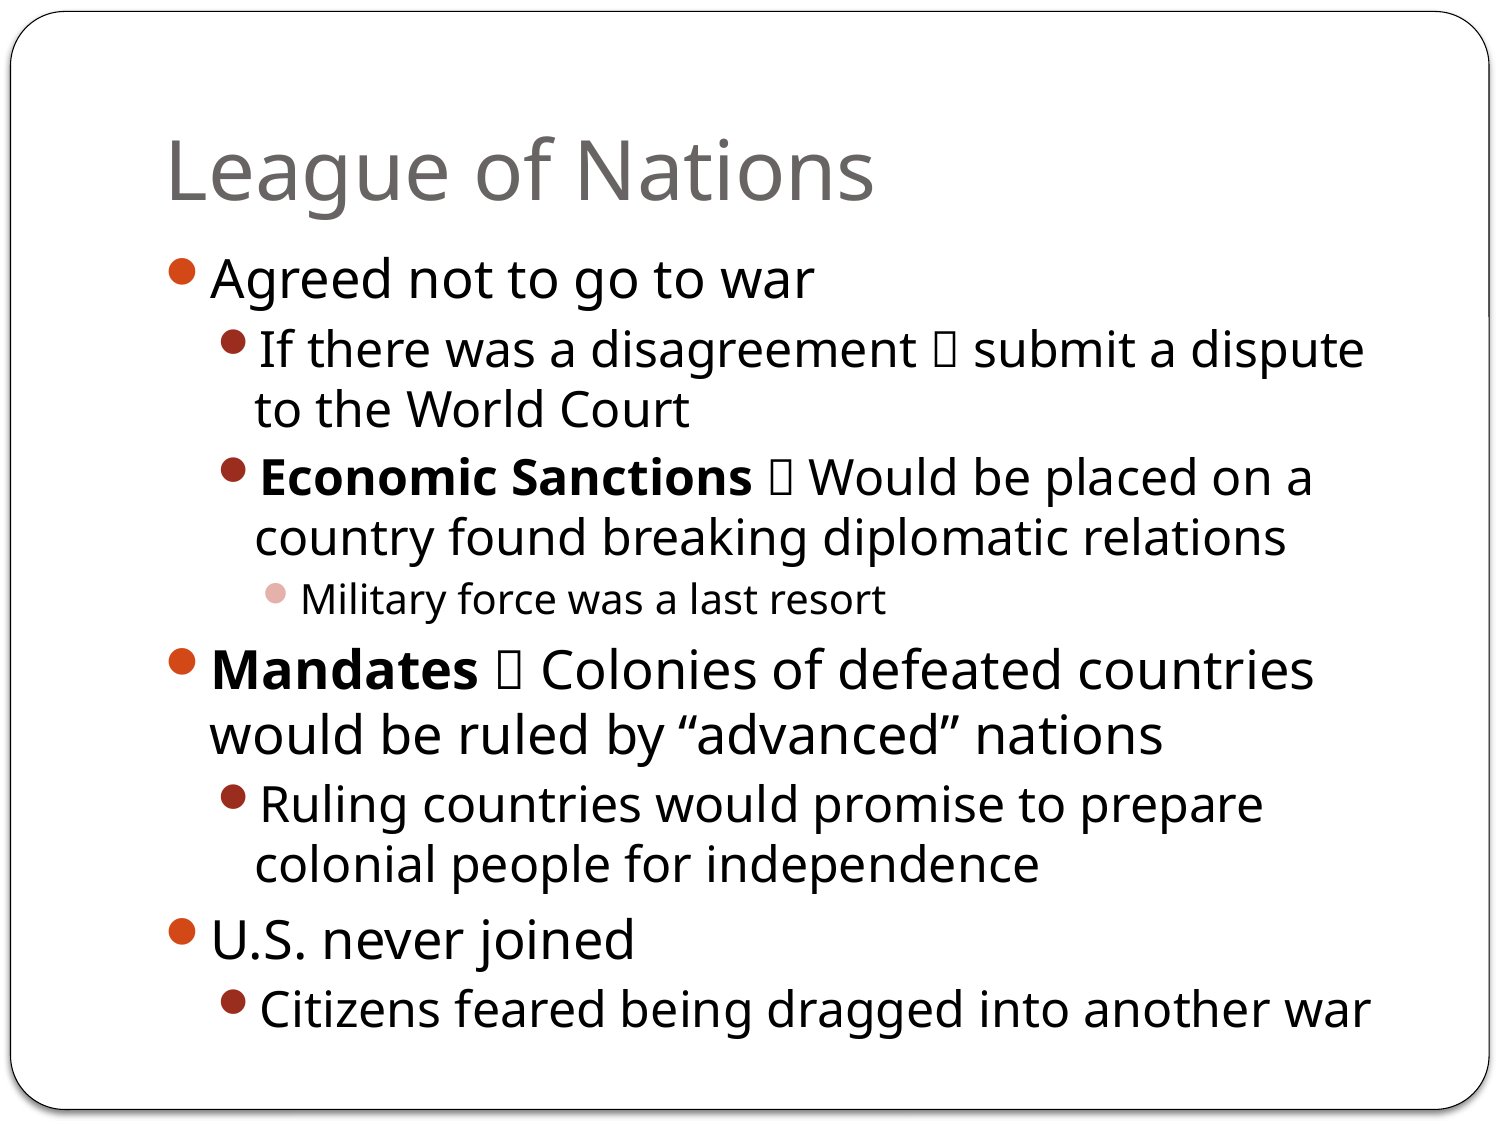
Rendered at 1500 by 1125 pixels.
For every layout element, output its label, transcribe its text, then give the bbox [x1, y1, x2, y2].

title League of Nations [150, 45, 1425, 233]
list Agreed not to go to war If there was a disagreement  submit a dispute to the World Court Economic Sanctions  Would be placed on a country found breaking diplomatic relations Military force was a last resort Mandates  Colonies of defeated countries would be ruled by “advanced” nations Ruling countries would promise to prepare colonial people for independence U.S. never joined Citizens feared being dragged into another war [150, 237, 1425, 1075]
